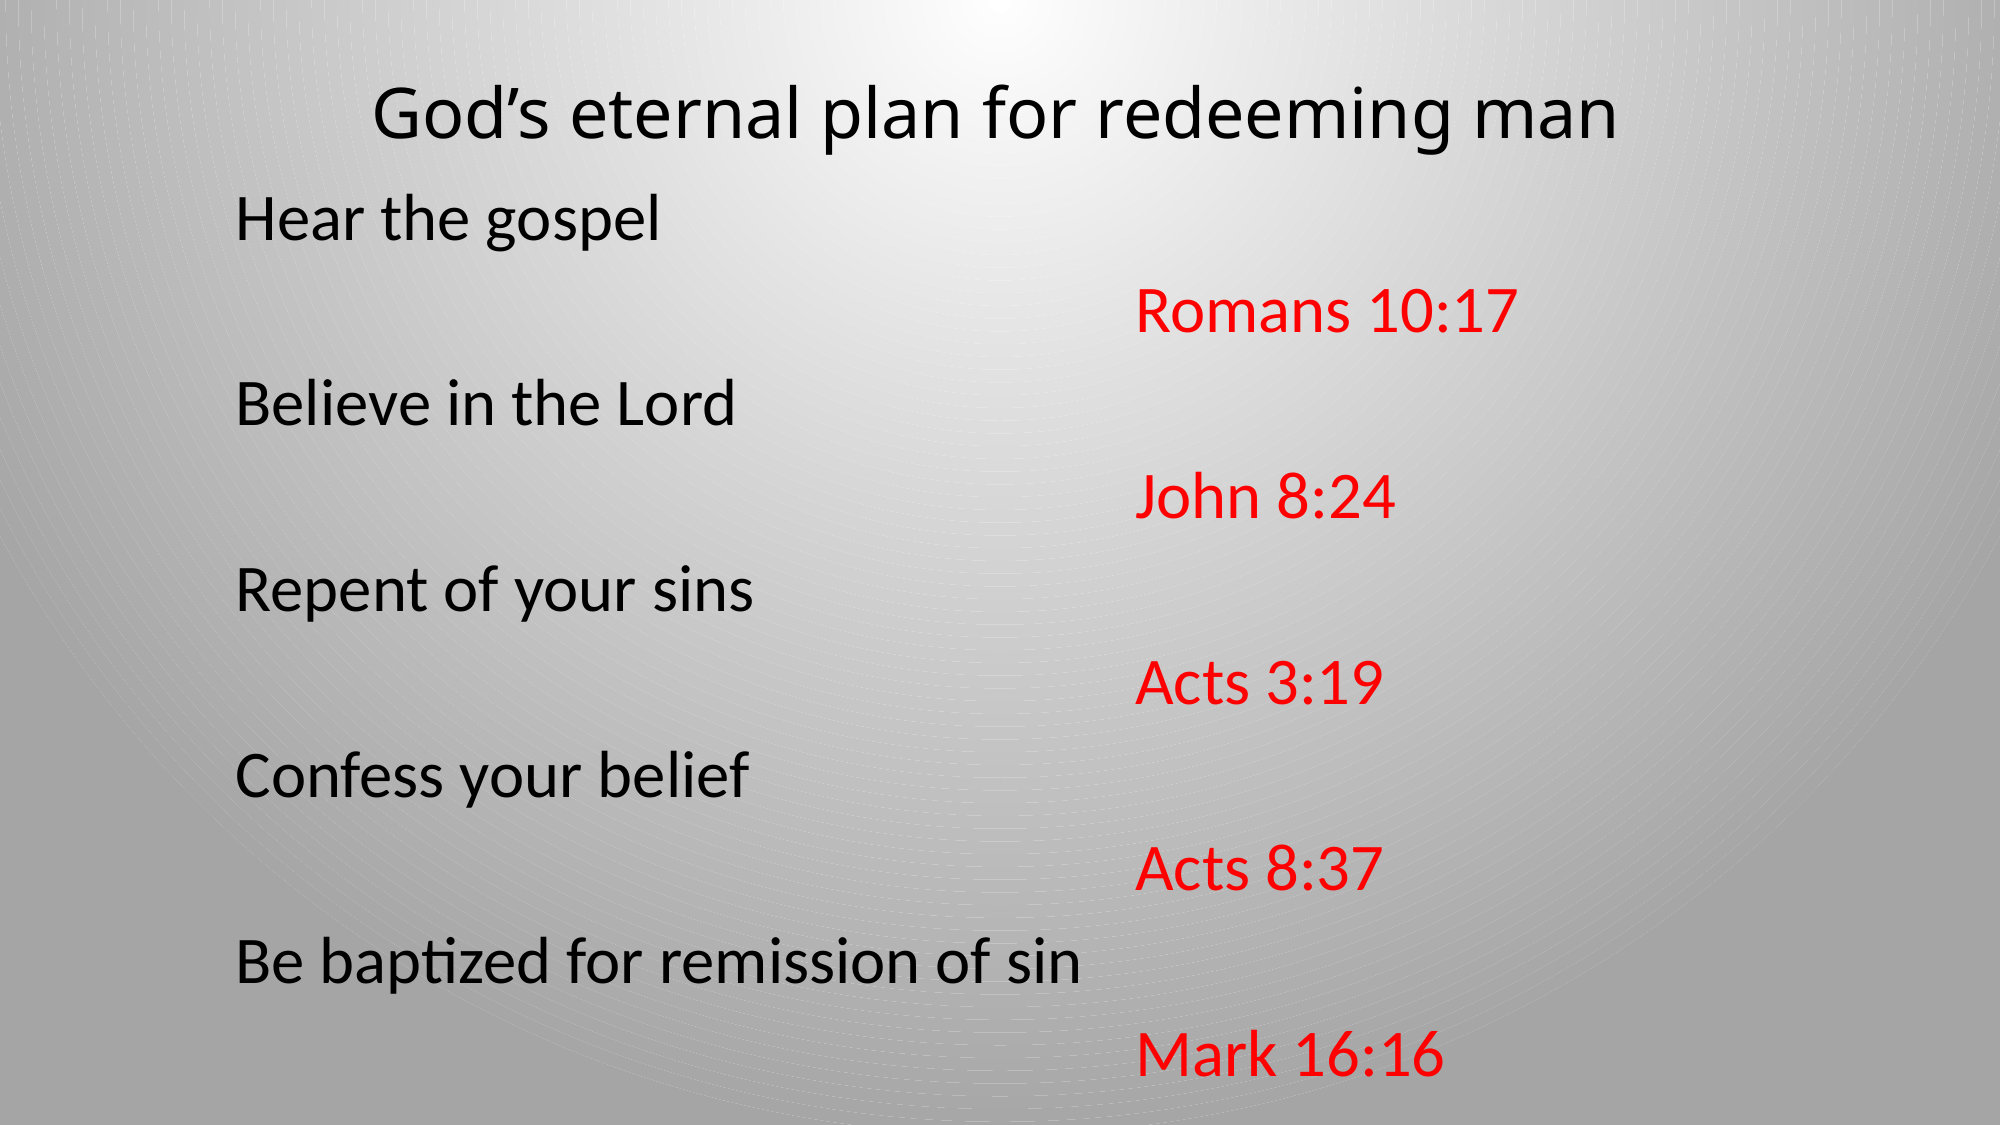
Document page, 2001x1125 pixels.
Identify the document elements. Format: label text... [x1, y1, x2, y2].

list Hear the gospel Romans 10:17 Believe in the Lord John 8:24 Repent of your sins Acts 3:19 Confess your belief Acts 8:37 Be baptized for remission of sin Mark 16:16 [220, 174, 1769, 1125]
title God’s eternal plan for redeeming man [301, 45, 1692, 174]
